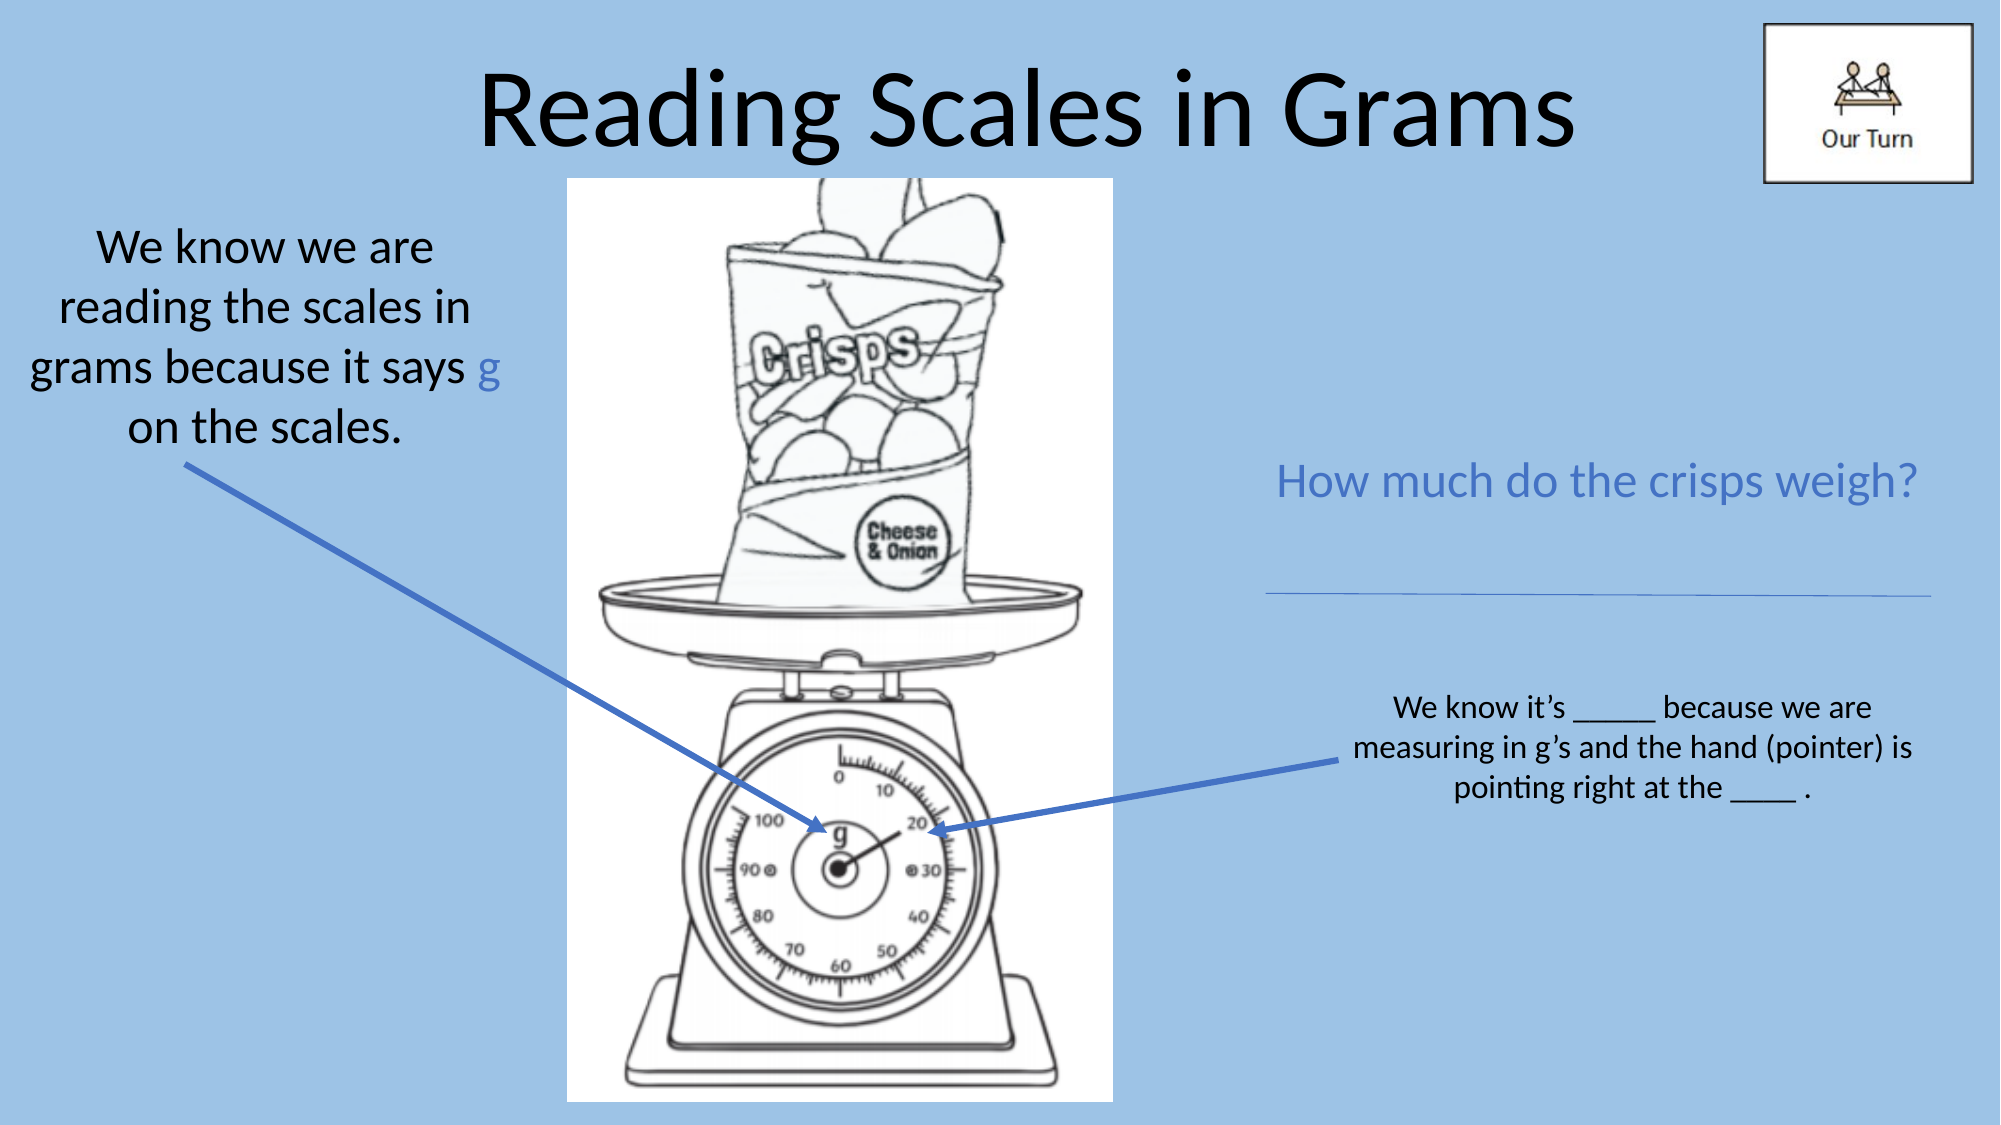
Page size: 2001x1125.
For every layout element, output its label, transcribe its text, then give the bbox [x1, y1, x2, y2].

text_box We know it’s _____ because we are measuring in g’s and the hand (pointer) is pointing right at the ____ . [1317, 677, 1949, 813]
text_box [927, 759, 1339, 833]
picture [567, 178, 1113, 1102]
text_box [1265, 593, 1932, 597]
picture [1763, 23, 1974, 184]
text_box We know we are reading the scales in grams because it says g on the scales. [0, 206, 531, 462]
text_box Reading Scales in Grams [421, 26, 1635, 177]
text_box How much do the crisps weigh? [1196, 440, 2000, 516]
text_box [184, 463, 828, 833]
